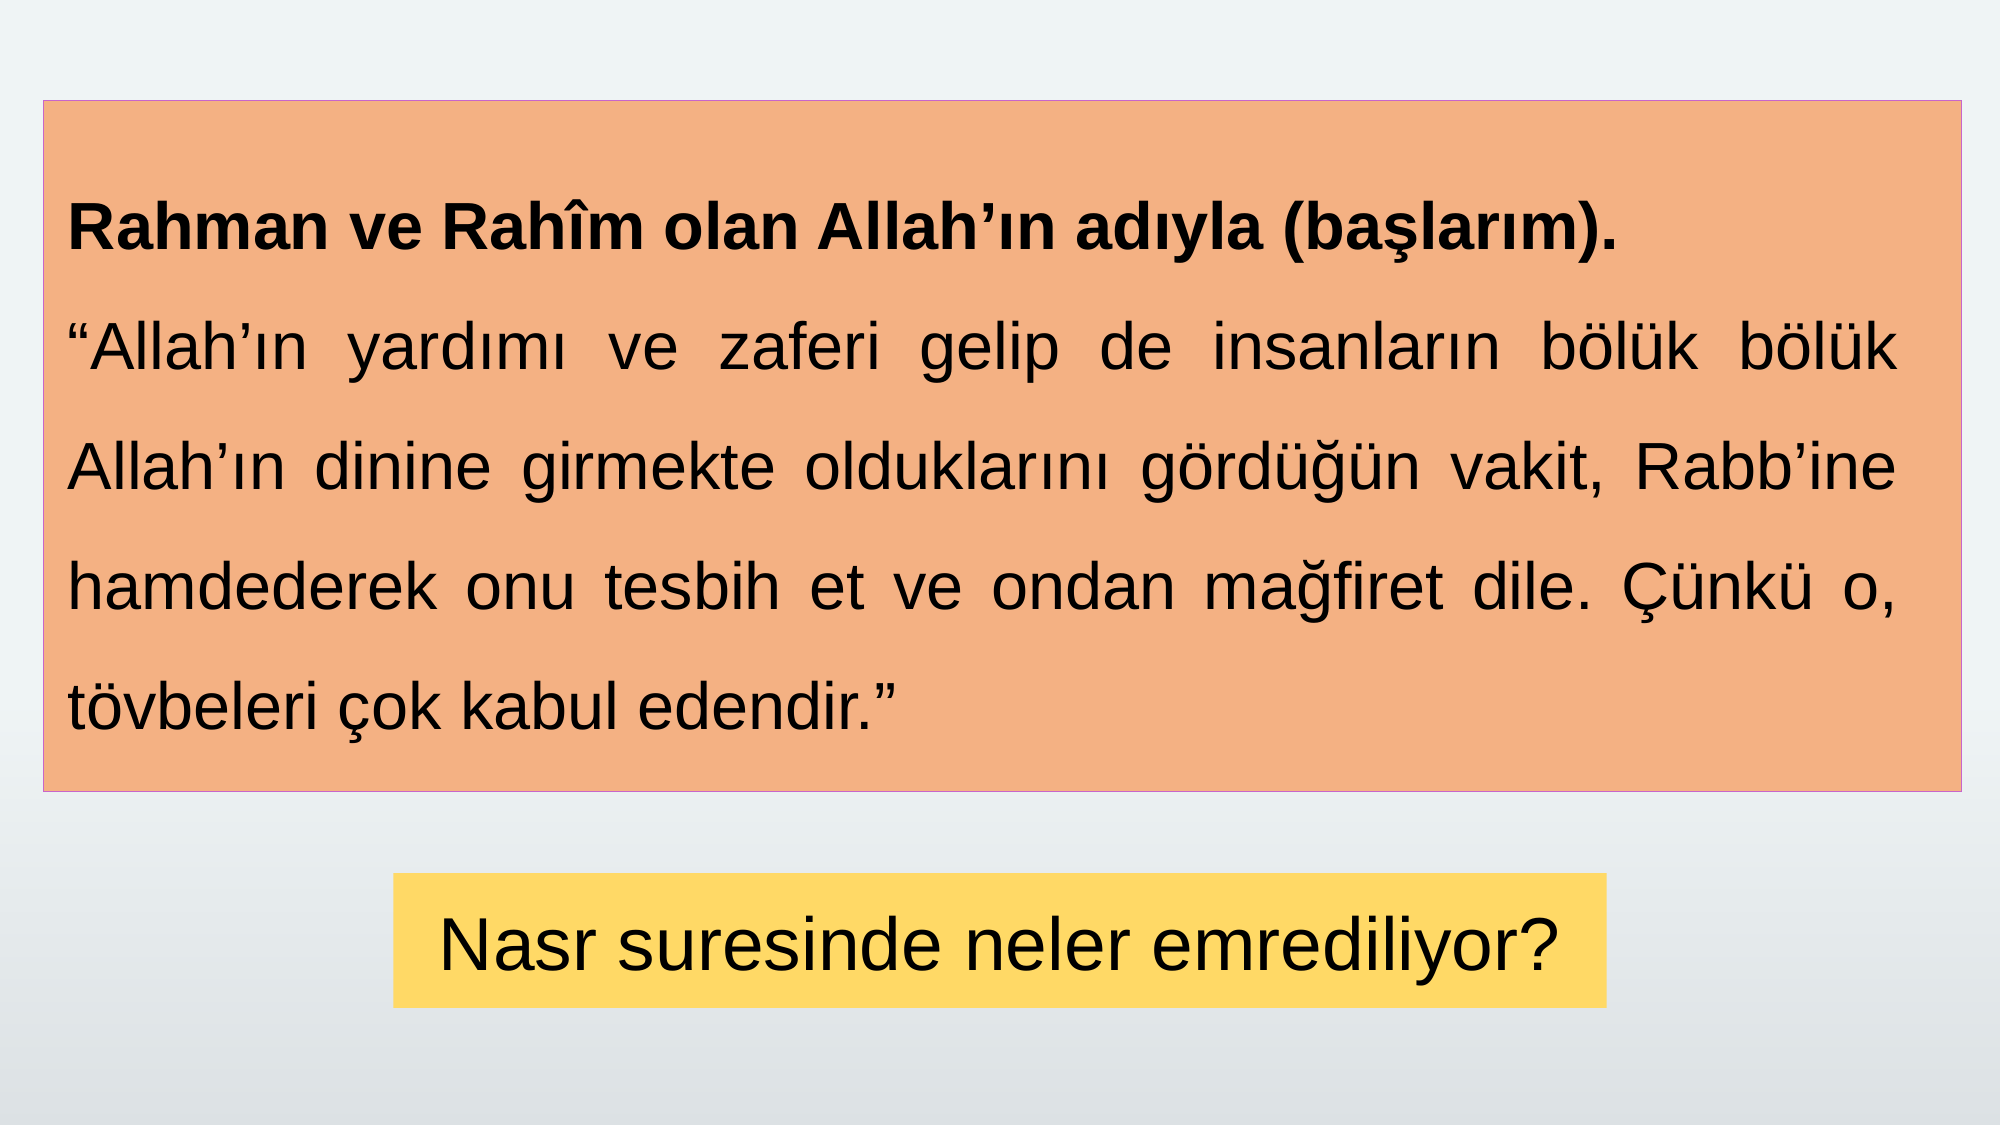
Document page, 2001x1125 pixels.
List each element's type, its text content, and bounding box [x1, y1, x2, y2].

text_box Nasr suresinde neler emrediliyor? [393, 873, 1607, 1008]
text_box [43, 100, 1962, 792]
text_box Rahman ve Rahîm olan Allah’ın adıyla (başlarım). “Allah’ın yardımı ve zaferi gelip de insanların bölük bölük Allah’ın dinine girmekte olduklarını gördüğün vakit, Rabb’ine hamdederek onu tesbih et ve ondan mağfiret dile. Çünkü o, tövbeleri çok kabul edendir.” [53, 135, 1914, 750]
